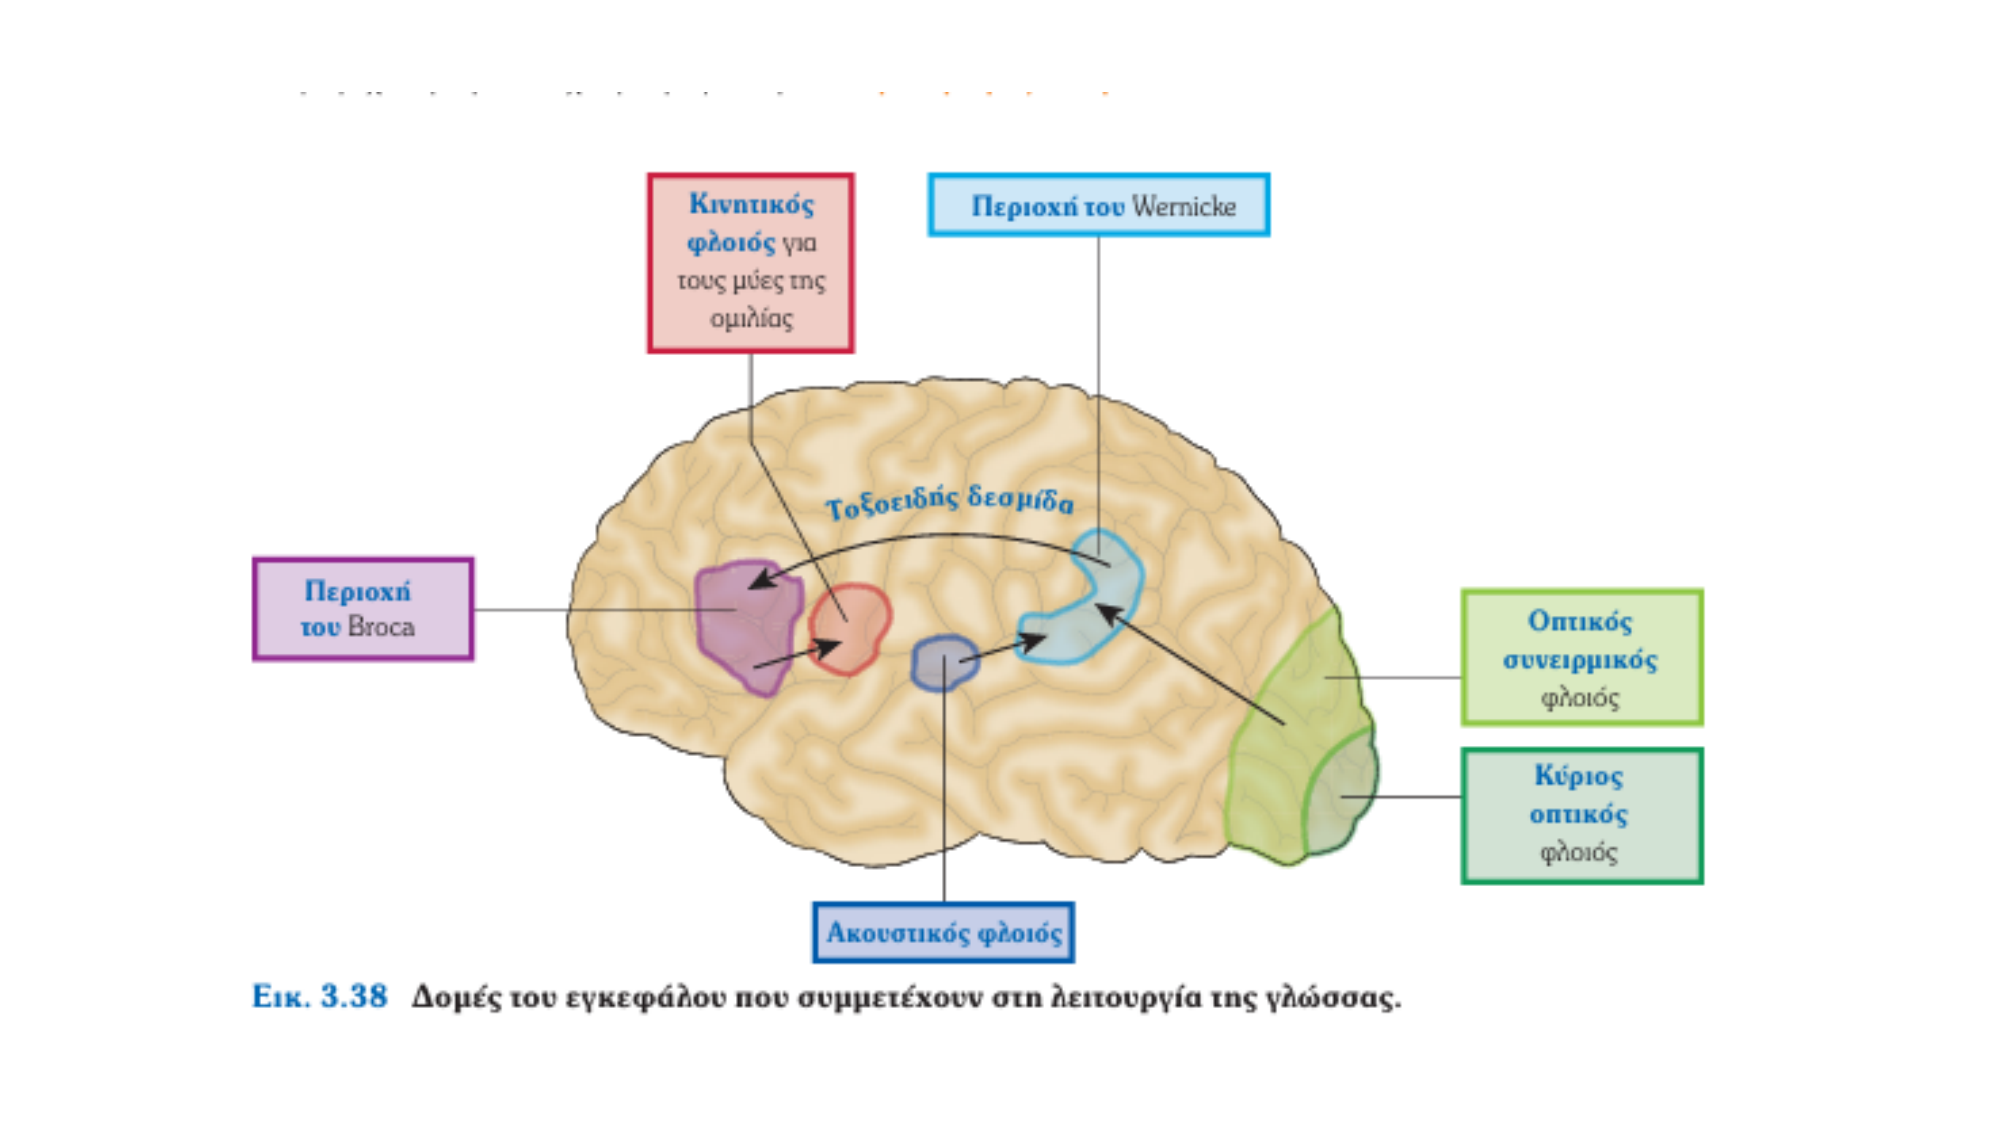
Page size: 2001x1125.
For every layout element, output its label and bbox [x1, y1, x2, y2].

picture [139, 92, 1865, 1035]
